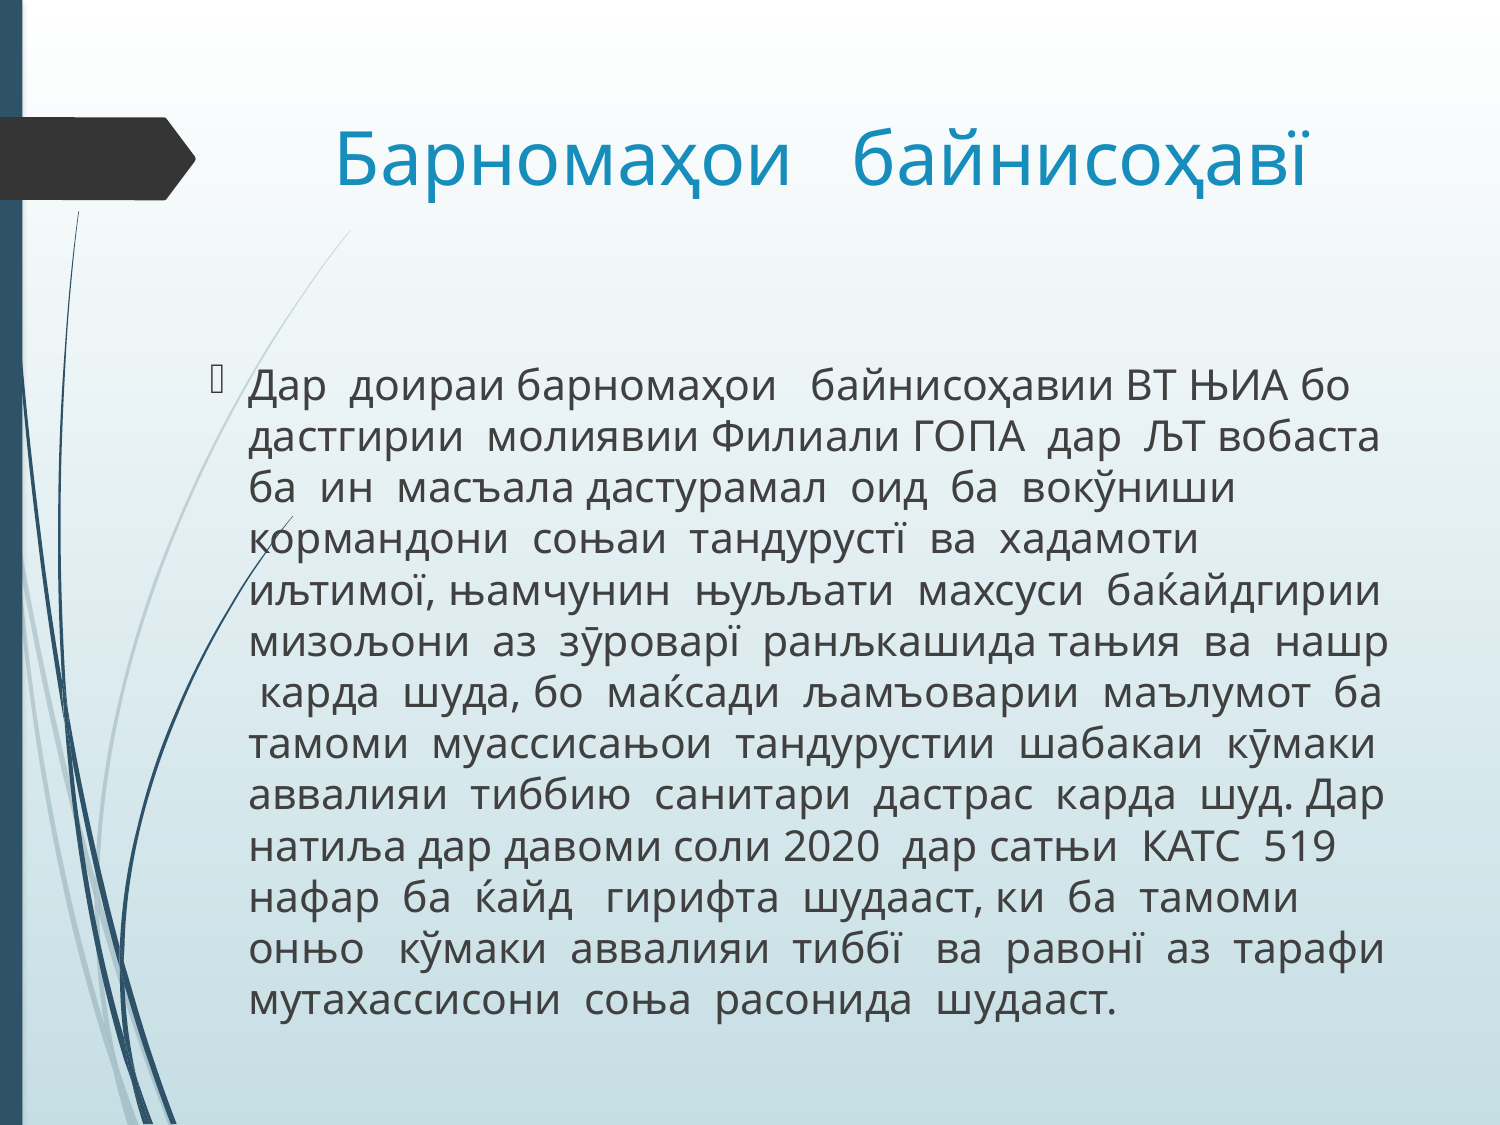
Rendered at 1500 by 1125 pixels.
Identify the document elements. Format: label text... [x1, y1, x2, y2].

title Барномаҳои байнисоҳавї [319, 102, 1416, 313]
list Дар доираи барномаҳои байнисоҳавии ВТ ЊИА бо дастгирии молиявии Филиали ГОПА дар ЉТ вобаста ба ин масъала дастурамал оид ба вокўниши кормандони соњаи тандурустї ва хадамоти иљтимої, њамчунин њуљљати махсуси баќайдгирии мизољони аз зӯроварї ранљкашида тањия ва нашр карда шуда, бо маќсади љамъоварии маълумот ба тамоми муассисањои тандурустии шабакаи кӯмаки аввалияи тиббию санитари дастрас карда шуд. Дар натиља дар давоми соли 2020 дар сатњи КАТС 519 нафар ба ќайд гирифта шудааст, ки ба тамоми онњо кўмаки аввалияи тиббї ва равонї аз тарафи мутахассисони соња расонида шудааст. [194, 350, 1416, 1083]
